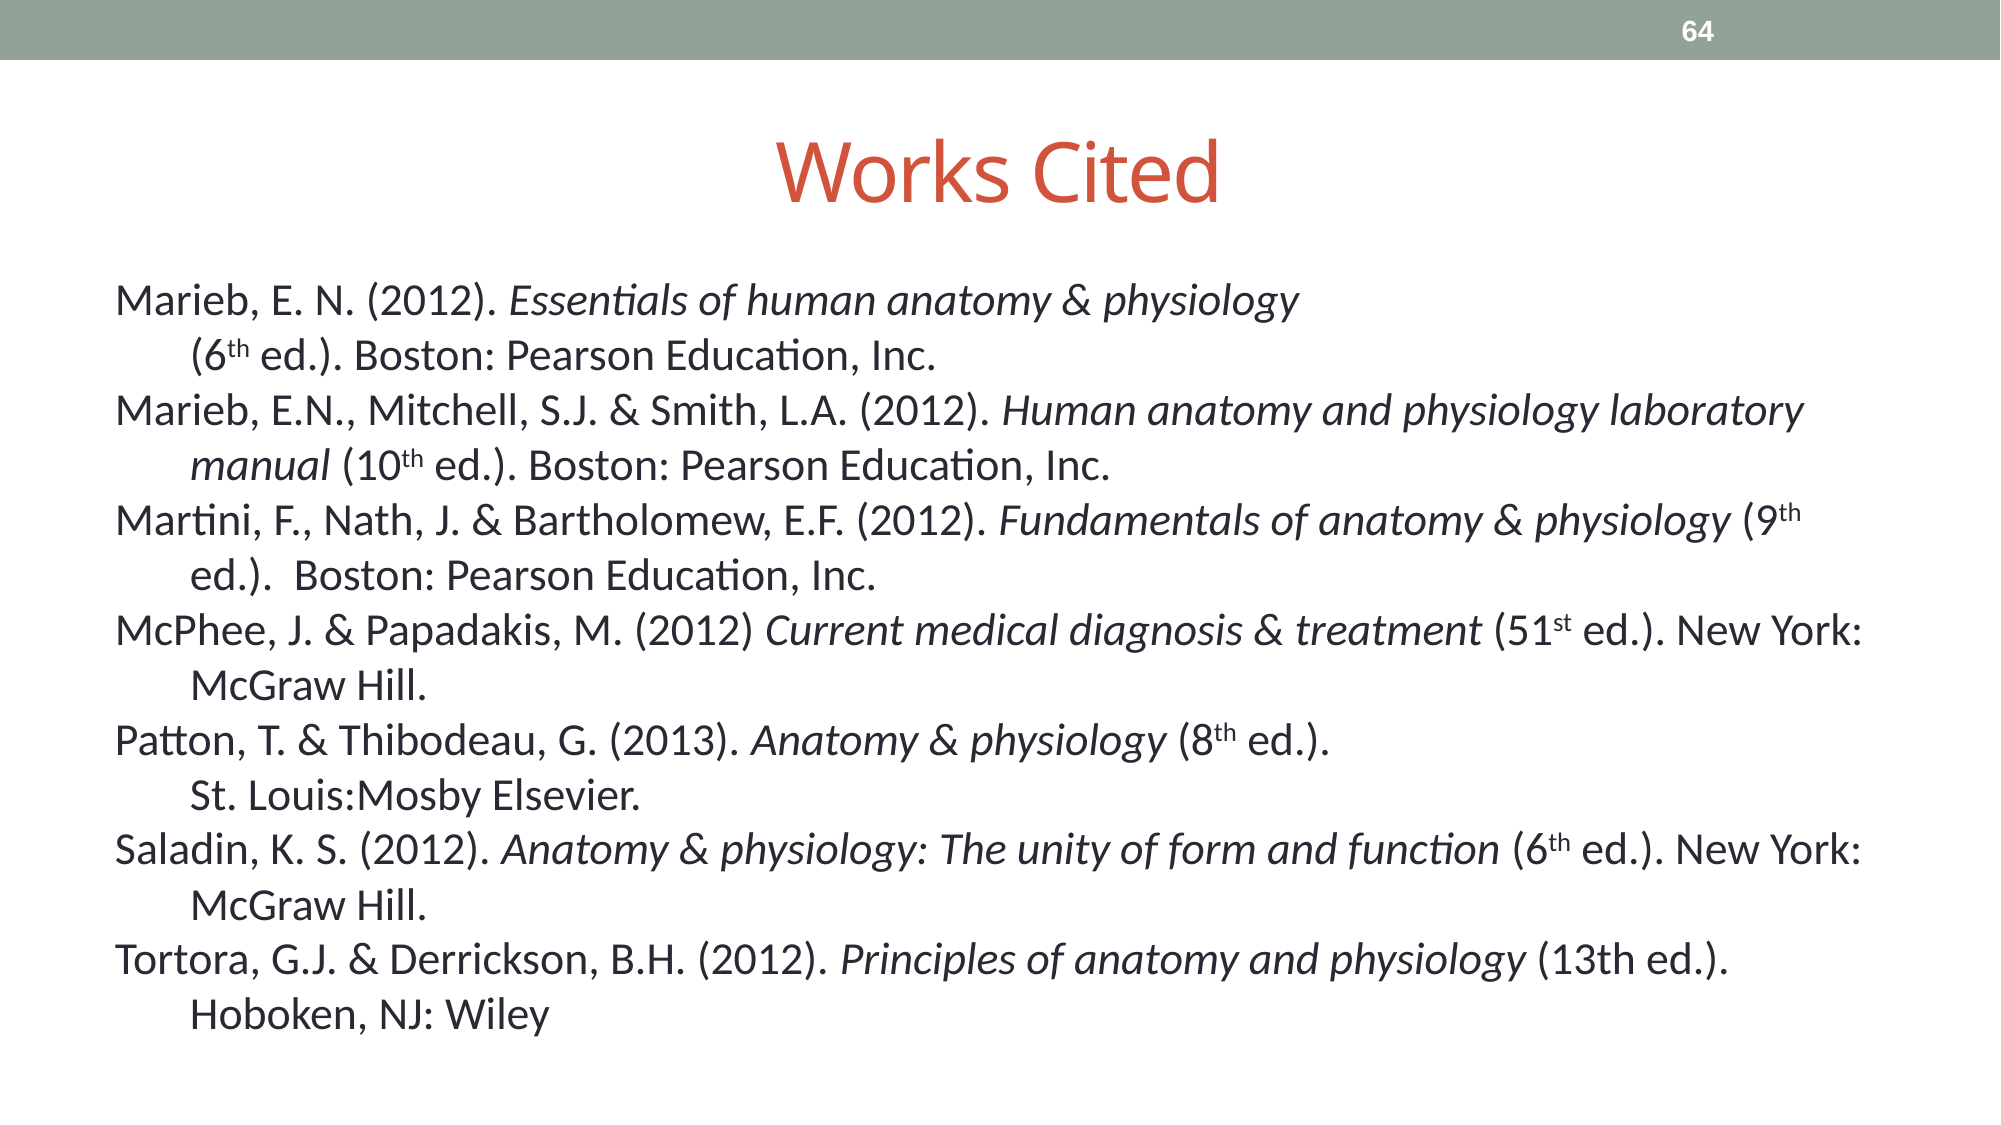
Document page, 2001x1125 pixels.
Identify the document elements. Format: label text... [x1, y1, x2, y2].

slide_number 64 [1666, 3, 1900, 57]
list Marieb, E. N. (2012). Essentials of human anatomy & physiology (6th ed.). Boston: Pearson Education, Inc. Marieb, E.N., Mitchell, S.J. & Smith, L.A. (2012). Human anatomy and physiology laboratory manual (10th ed.). Boston: Pearson Education, Inc. Martini, F., Nath, J. & Bartholomew, E.F. (2012). Fundamentals of anatomy & physiology (9th ed.). Boston: Pearson Education, Inc. McPhee, J. & Papadakis, M. (2012) Current medical diagnosis & treatment (51st ed.). New York: McGraw Hill. Patton, T. & Thibodeau, G. (2013). Anatomy & physiology (8th ed.). St. Louis:Mosby Elsevier. Saladin, K. S. (2012). Anatomy & physiology: The unity of form and function (6th ed.). New York: McGraw Hill. Tortora, G.J. & Derrickson, B.H. (2012). Principles of anatomy and physiology (13th ed.). Hoboken, NJ: Wiley [99, 262, 1900, 1063]
title Works Cited [99, 87, 1900, 250]
